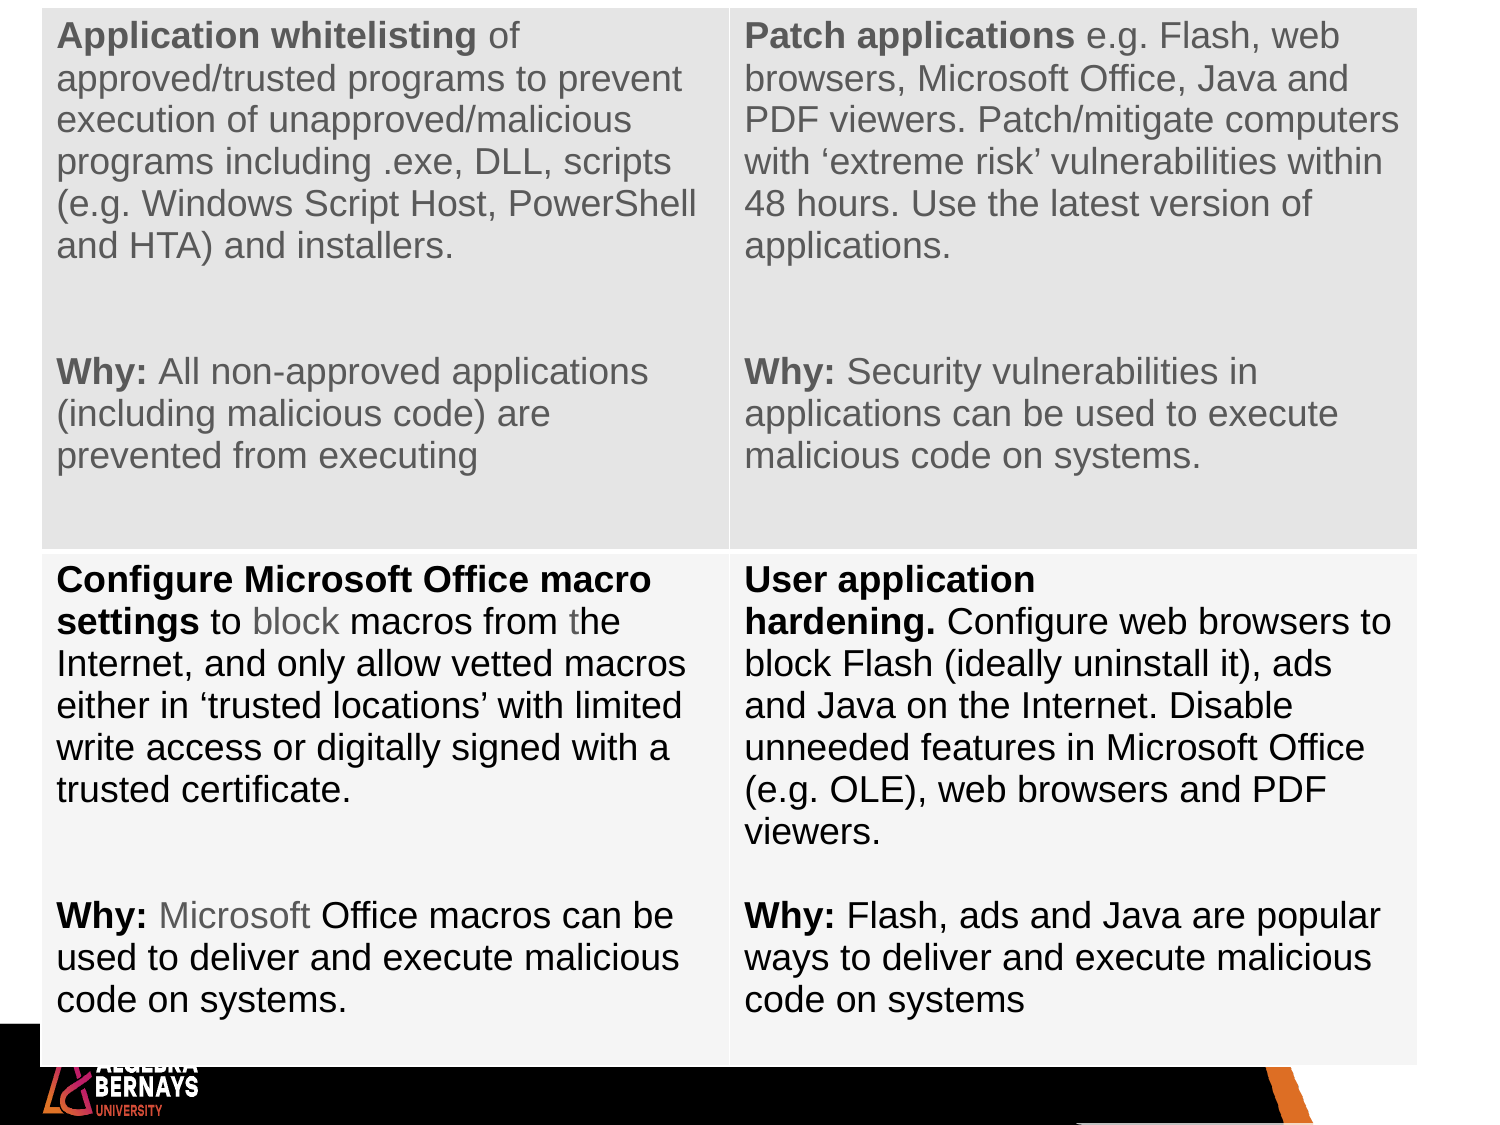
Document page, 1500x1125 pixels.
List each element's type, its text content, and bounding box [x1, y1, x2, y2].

table_header Application whitelisting of approved/trusted programs to prevent execution of unapproved/malicious programs including .exe, DLL, scripts (e.g. Windows Script Host, PowerShell and HTA) and installers. Why: All non-approved applications (including malicious code) are prevented from executing [42, 8, 729, 549]
table_cell Configure Microsoft Office macro settings to block macros from the Internet, and only allow vetted macros either in ‘trusted locations’ with limited write access or digitally signed with a trusted certificate. Why: Microsoft Office macros can be used to deliver and execute malicious code on systems. [42, 554, 729, 1065]
picture [0, 1023, 1468, 1125]
table_cell User application hardening. Configure web browsers to block Flash (ideally uninstall it), ads and Java on the Internet. Disable unneeded features in Microsoft Office (e.g. OLE), web browsers and PDF viewers. Why: Flash, ads and Java are popular ways to deliver and execute malicious code on systems [730, 554, 1417, 1065]
table_header Patch applications e.g. Flash, web browsers, Microsoft Office, Java and PDF viewers. Patch/mitigate computers with ‘extreme risk’ vulnerabilities within 48 hours. Use the latest version of applications. Why: Security vulnerabilities in applications can be used to execute malicious code on systems. [730, 8, 1417, 549]
